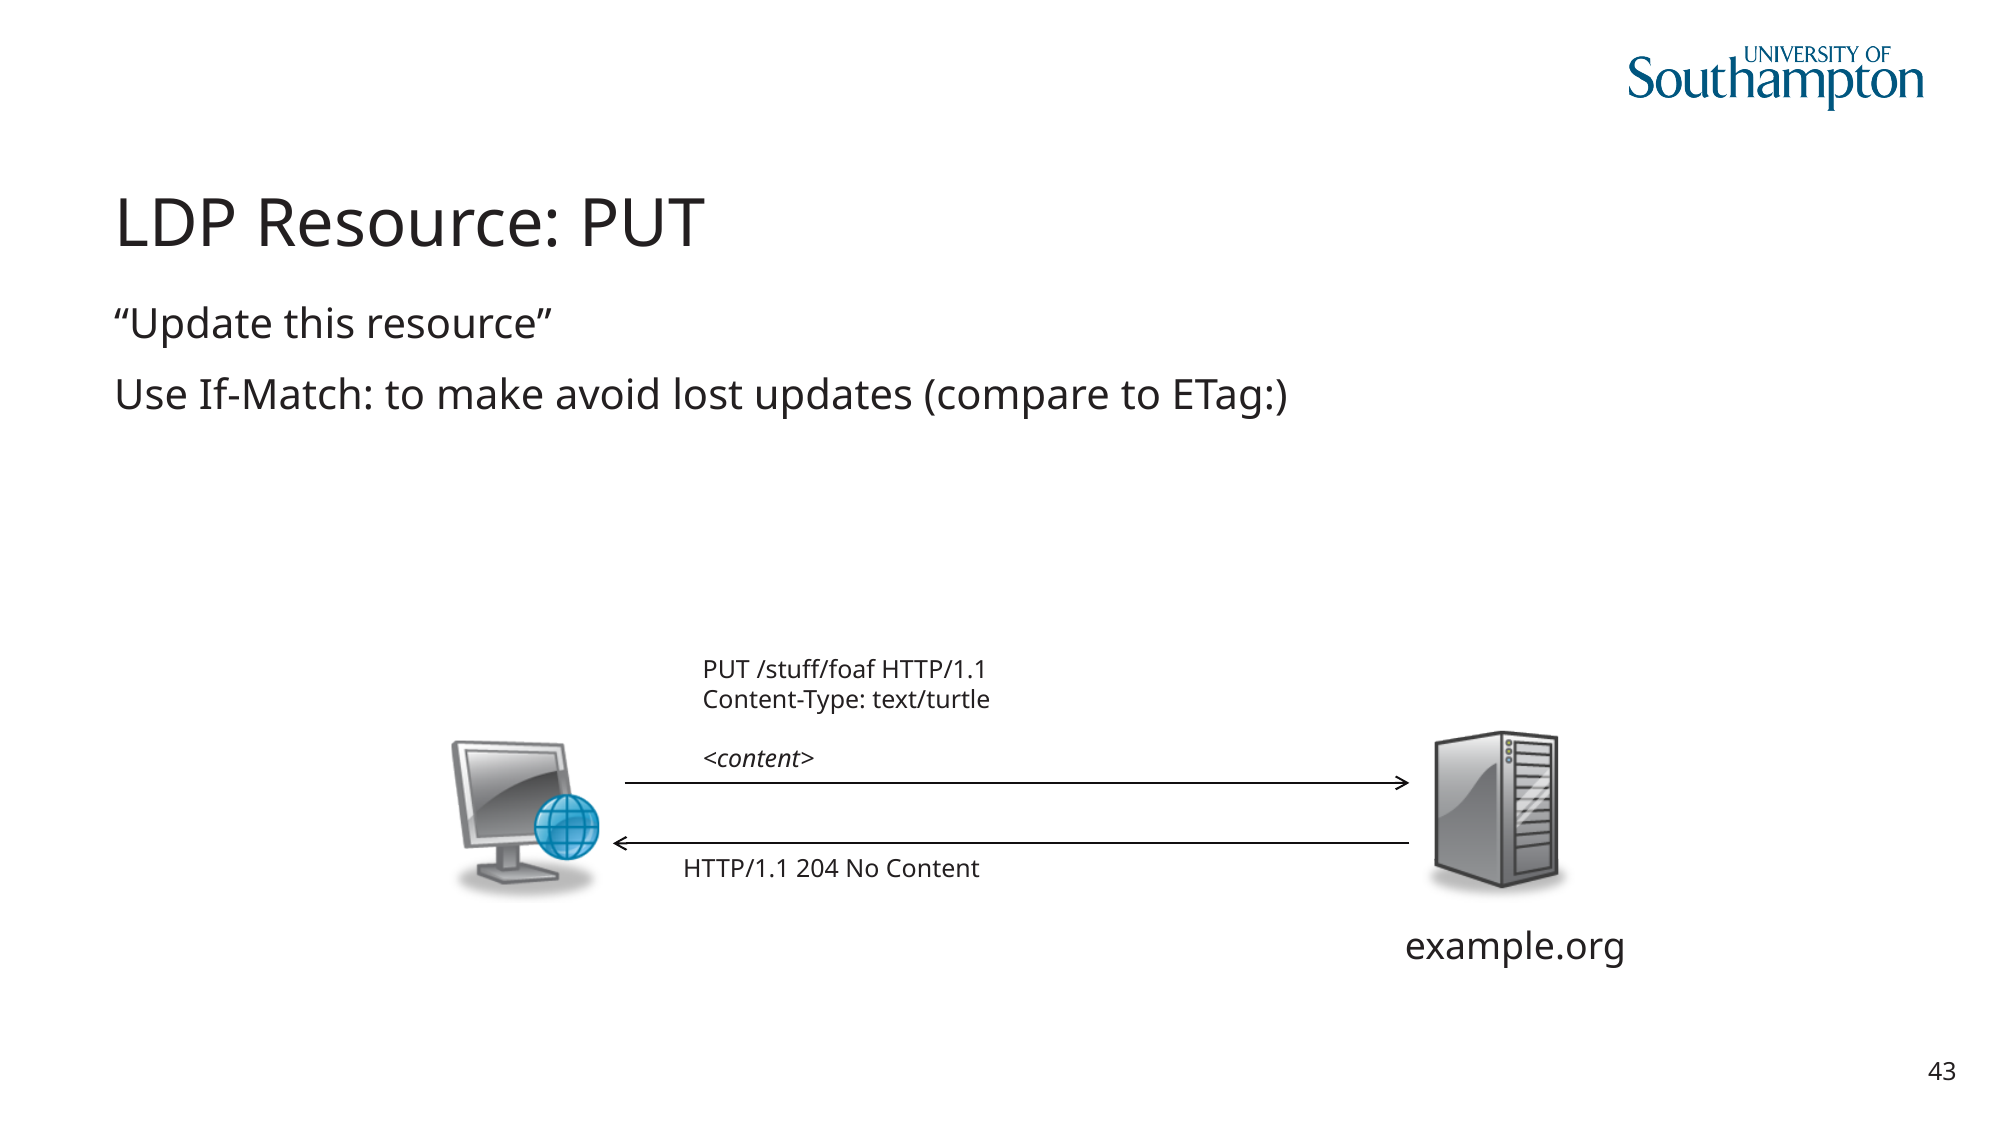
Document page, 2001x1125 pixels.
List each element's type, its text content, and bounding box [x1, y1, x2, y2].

picture [1409, 727, 1584, 903]
picture [1869, 48, 1877, 60]
text_box PUT /stuff/foaf HTTP/1.1 Content-Type: text/turtle <content> [687, 645, 1006, 781]
text_box HTTP/1.1 204 No Content [668, 844, 996, 890]
list “Update this resource” Use If-Match: to make avoid lost updates (compare to ETag:) [102, 290, 1898, 646]
picture [438, 727, 613, 903]
picture [1629, 71, 1648, 95]
title LDP Resource: PUT [102, 113, 1898, 268]
text_box example.org [1390, 915, 1641, 975]
picture [1629, 46, 1924, 111]
